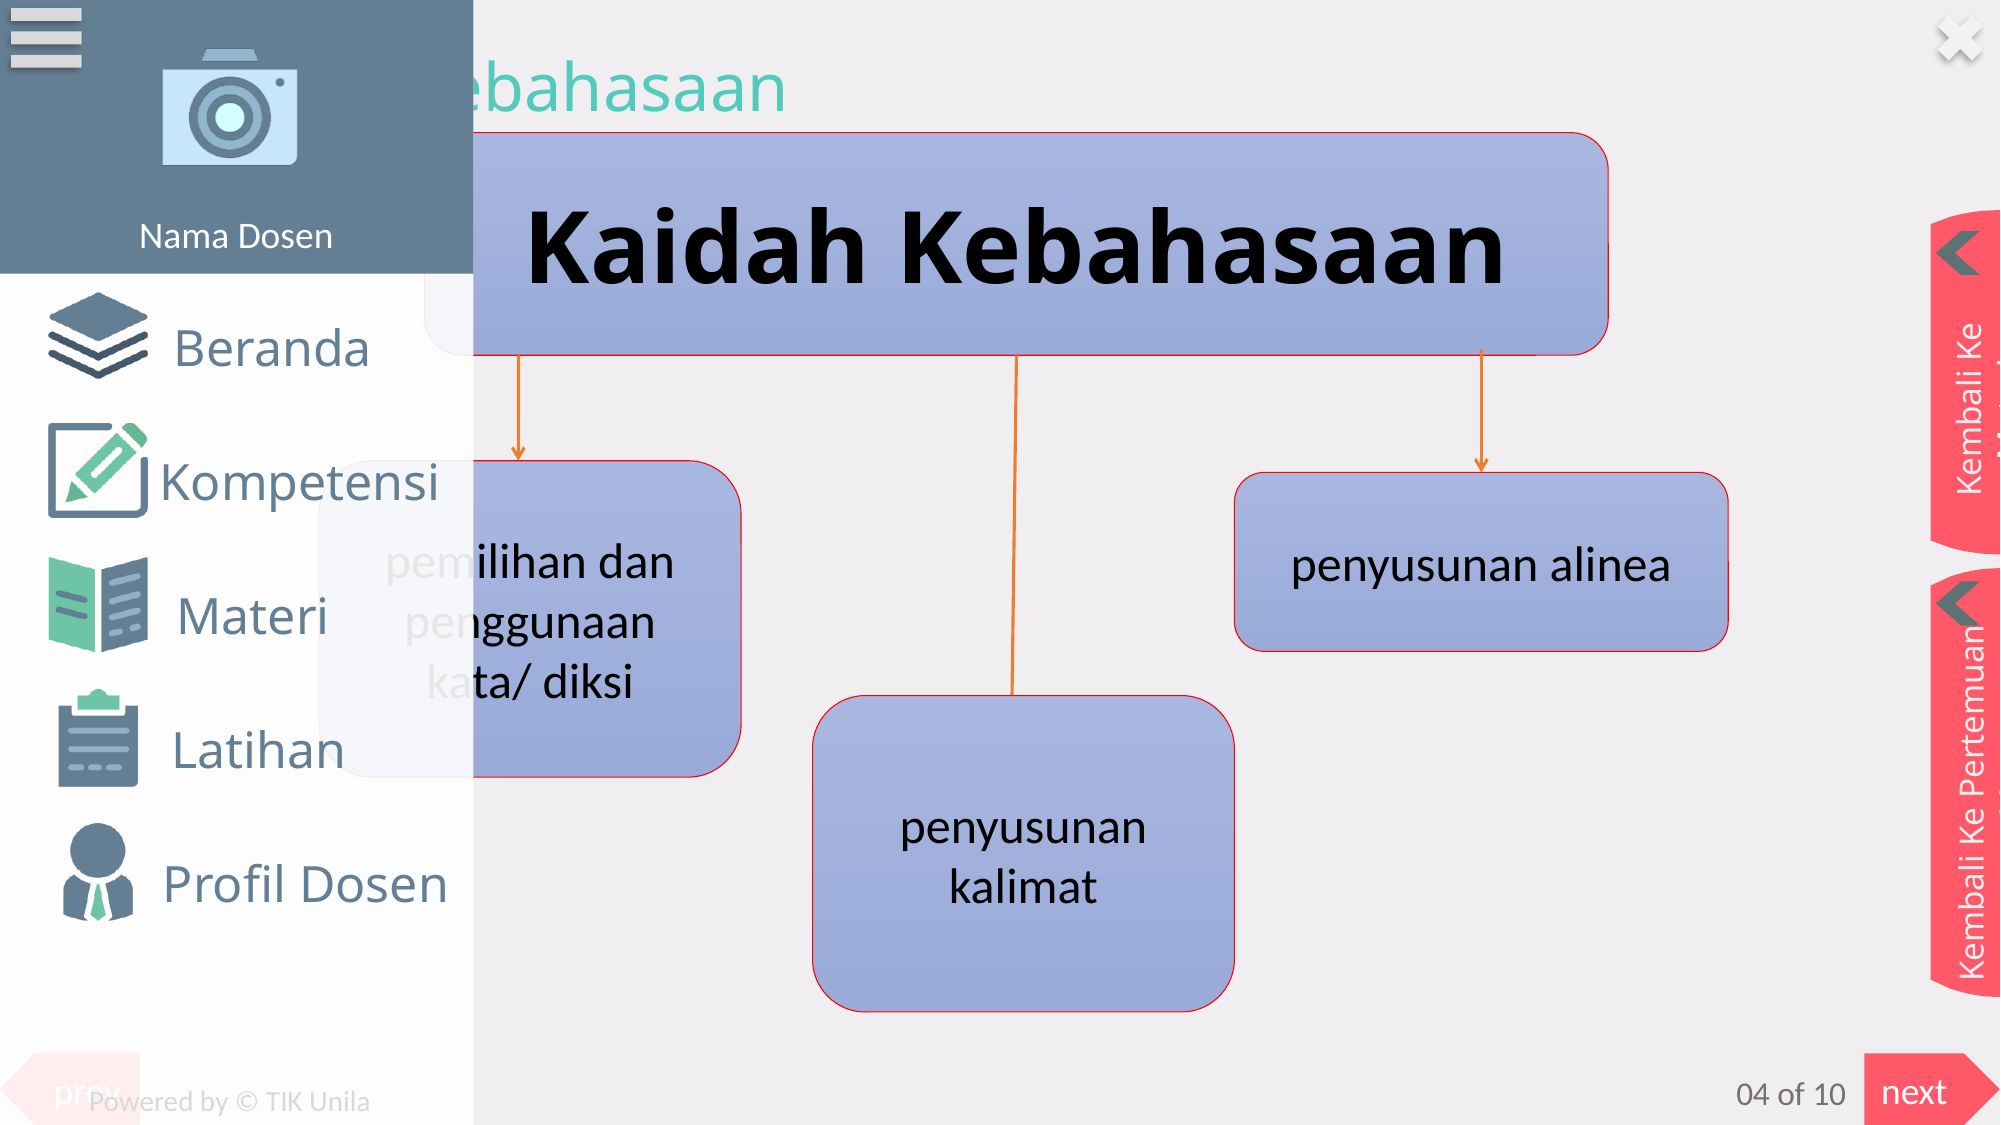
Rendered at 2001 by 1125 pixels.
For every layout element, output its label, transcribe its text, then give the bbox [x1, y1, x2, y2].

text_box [474, 35, 1798, 145]
text_box Kaidah Kebahasaan [474, 145, 1609, 356]
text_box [790, 575, 1237, 581]
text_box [0, 0, 474, 1125]
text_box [1930, 209, 2000, 555]
text_box pemilihan dan penggunaan kata/ diksi [474, 460, 742, 778]
text_box 04 of 10 [1721, 1064, 1861, 1120]
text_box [11, 7, 82, 68]
text_box [1936, 13, 1985, 62]
text_box penyusunan kalimat [812, 695, 1235, 1013]
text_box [1930, 567, 2000, 998]
text_box penyusunan alinea [1233, 471, 1729, 652]
